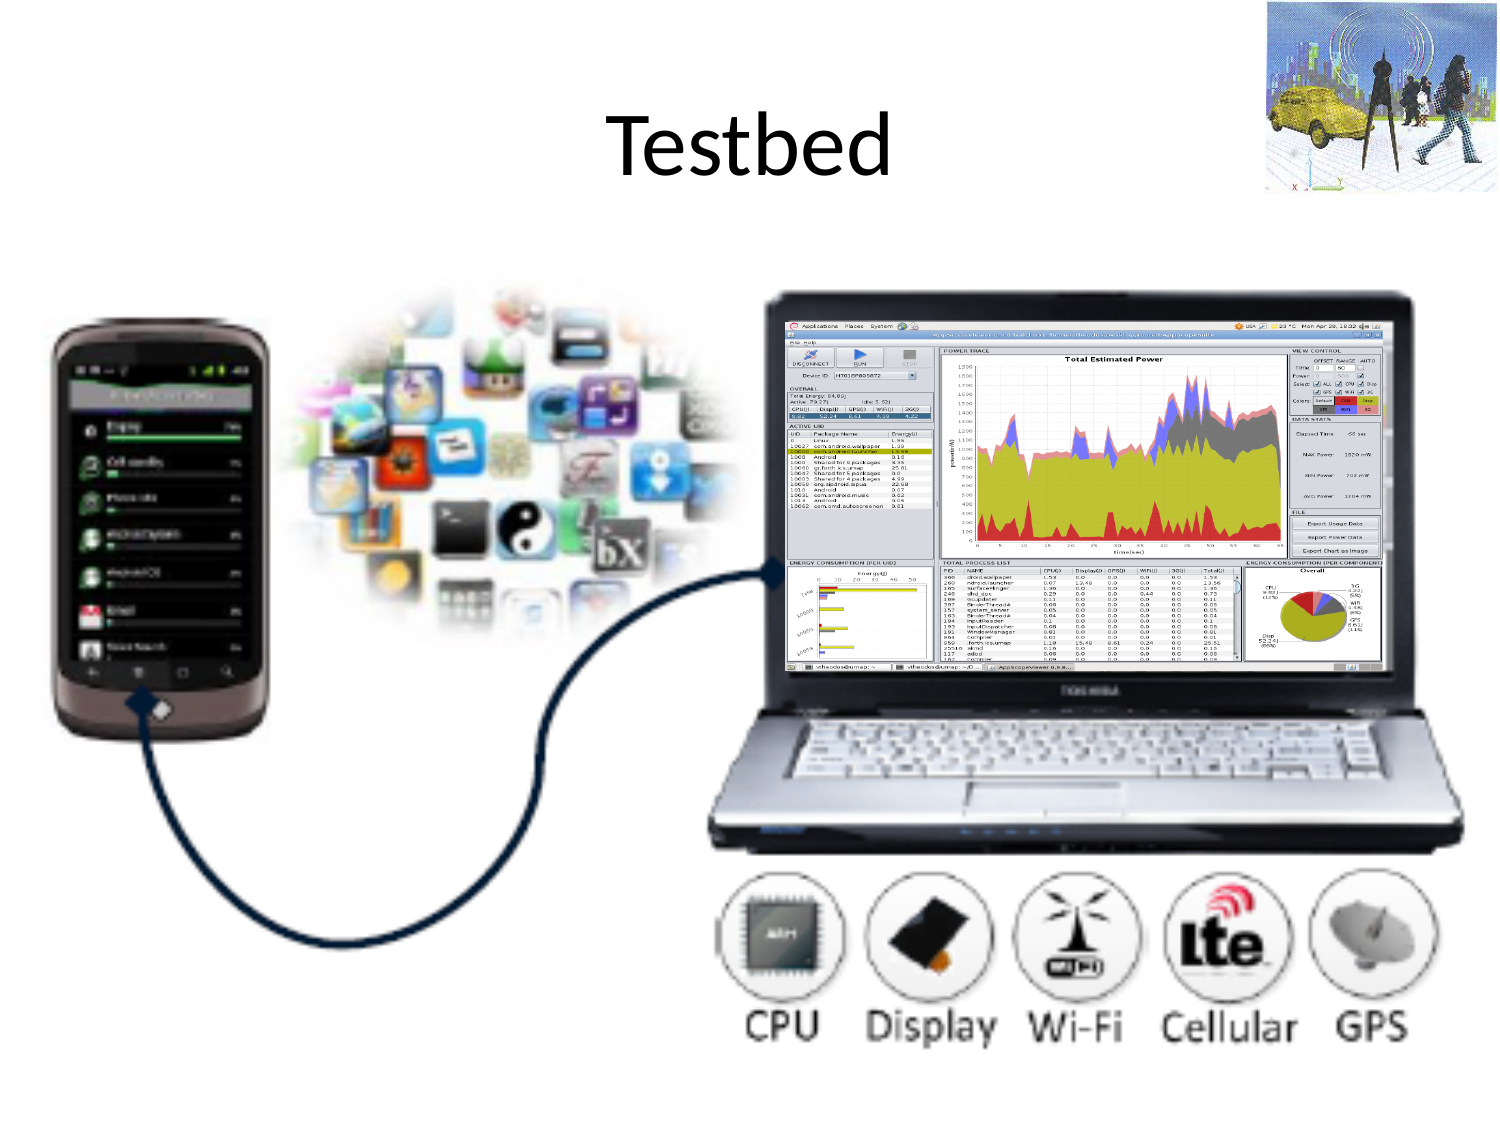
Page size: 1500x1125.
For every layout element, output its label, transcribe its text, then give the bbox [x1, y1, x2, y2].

title Testbed [74, 44, 1426, 233]
picture [784, 321, 1383, 672]
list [13, 242, 1487, 1070]
picture [1262, 0, 1500, 195]
